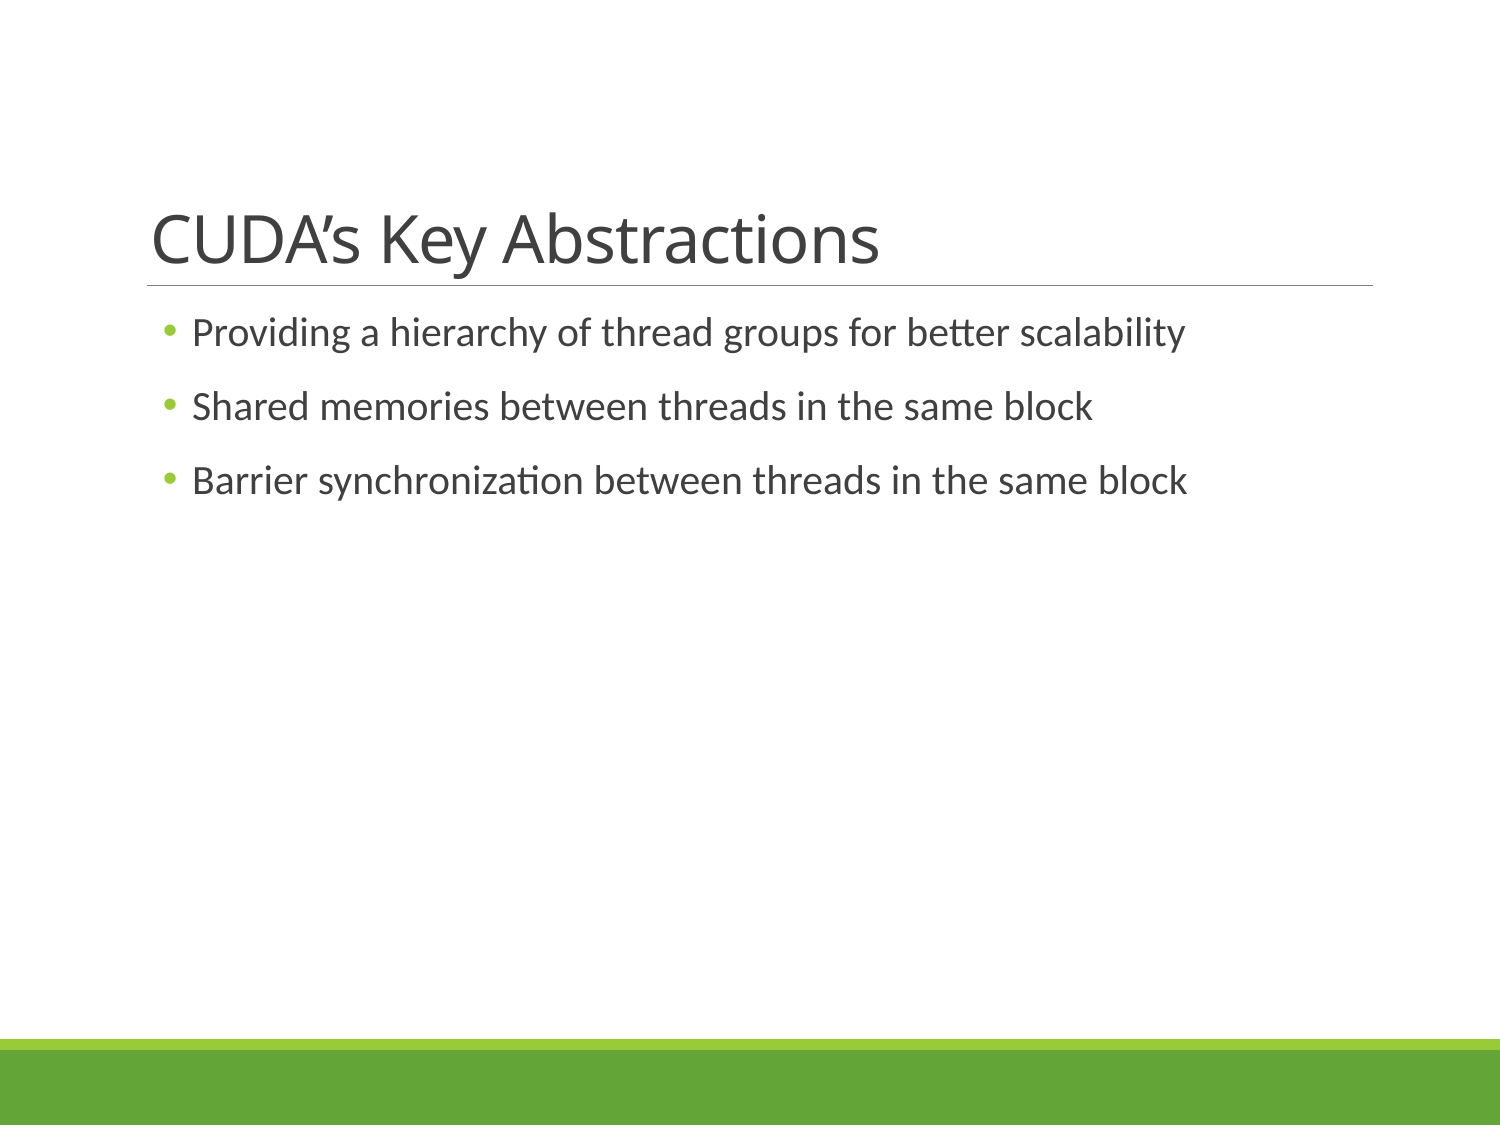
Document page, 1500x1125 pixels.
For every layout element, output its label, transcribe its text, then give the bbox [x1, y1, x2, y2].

title CUDA’s Key Abstractions [135, 47, 1373, 285]
list Providing a hierarchy of thread groups for better scalability Shared memories between threads in the same block Barrier synchronization between threads in the same block [135, 302, 1373, 963]
